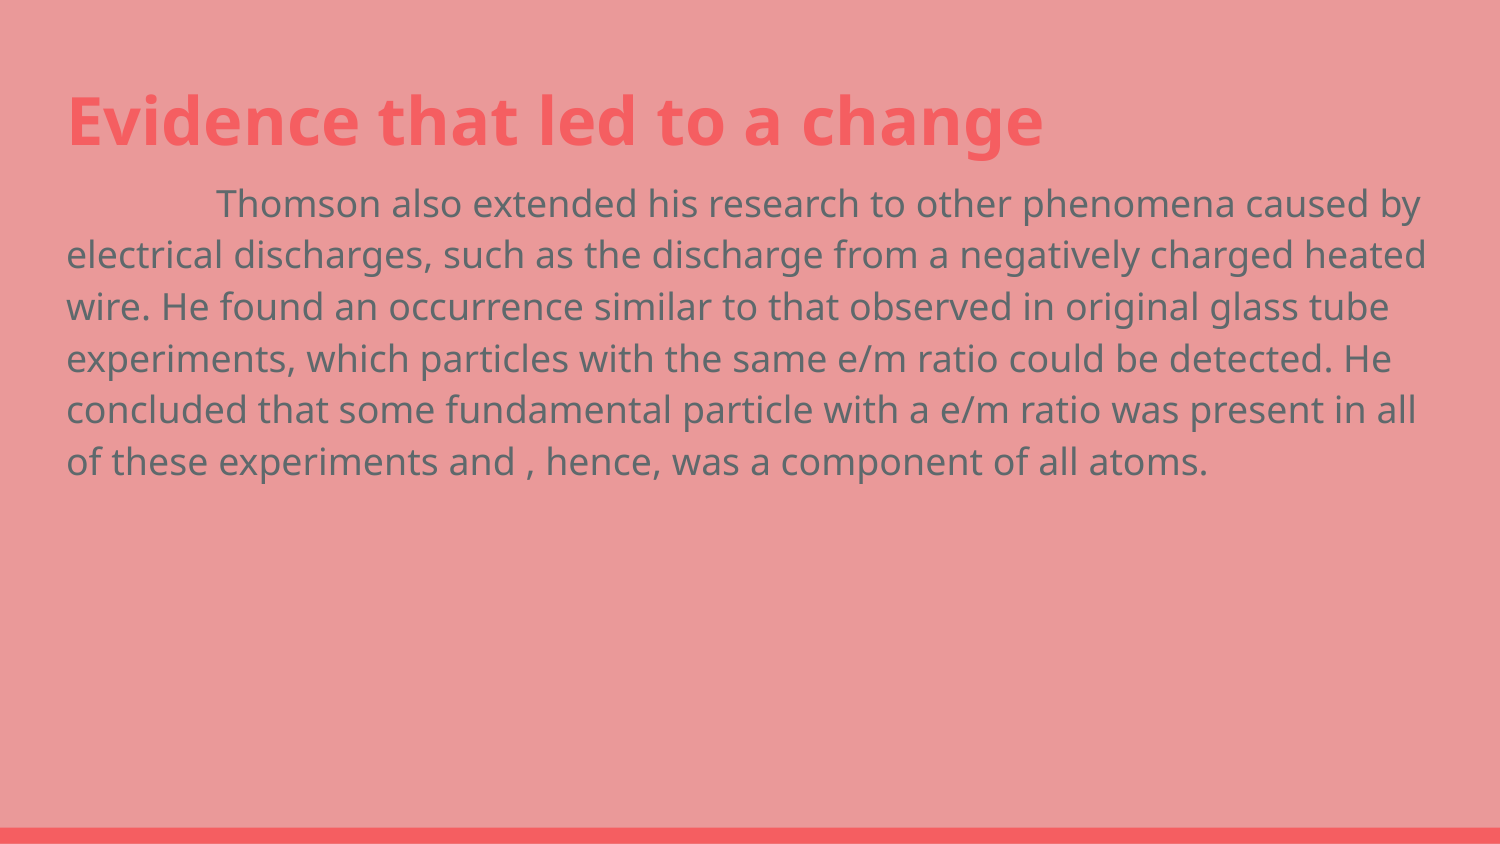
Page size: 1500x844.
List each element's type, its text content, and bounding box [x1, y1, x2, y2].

title Evidence that led to a change [51, 64, 1449, 157]
list Thomson also extended his research to other phenomena caused by electrical discharges, such as the discharge from a negatively charged heated wire. He found an occurrence similar to that observed in original glass tube experiments, which particles with the same e/m ratio could be detected. He concluded that some fundamental particle with a e/m ratio was present in all of these experiments and , hence, was a component of all atoms. [51, 157, 1465, 813]
